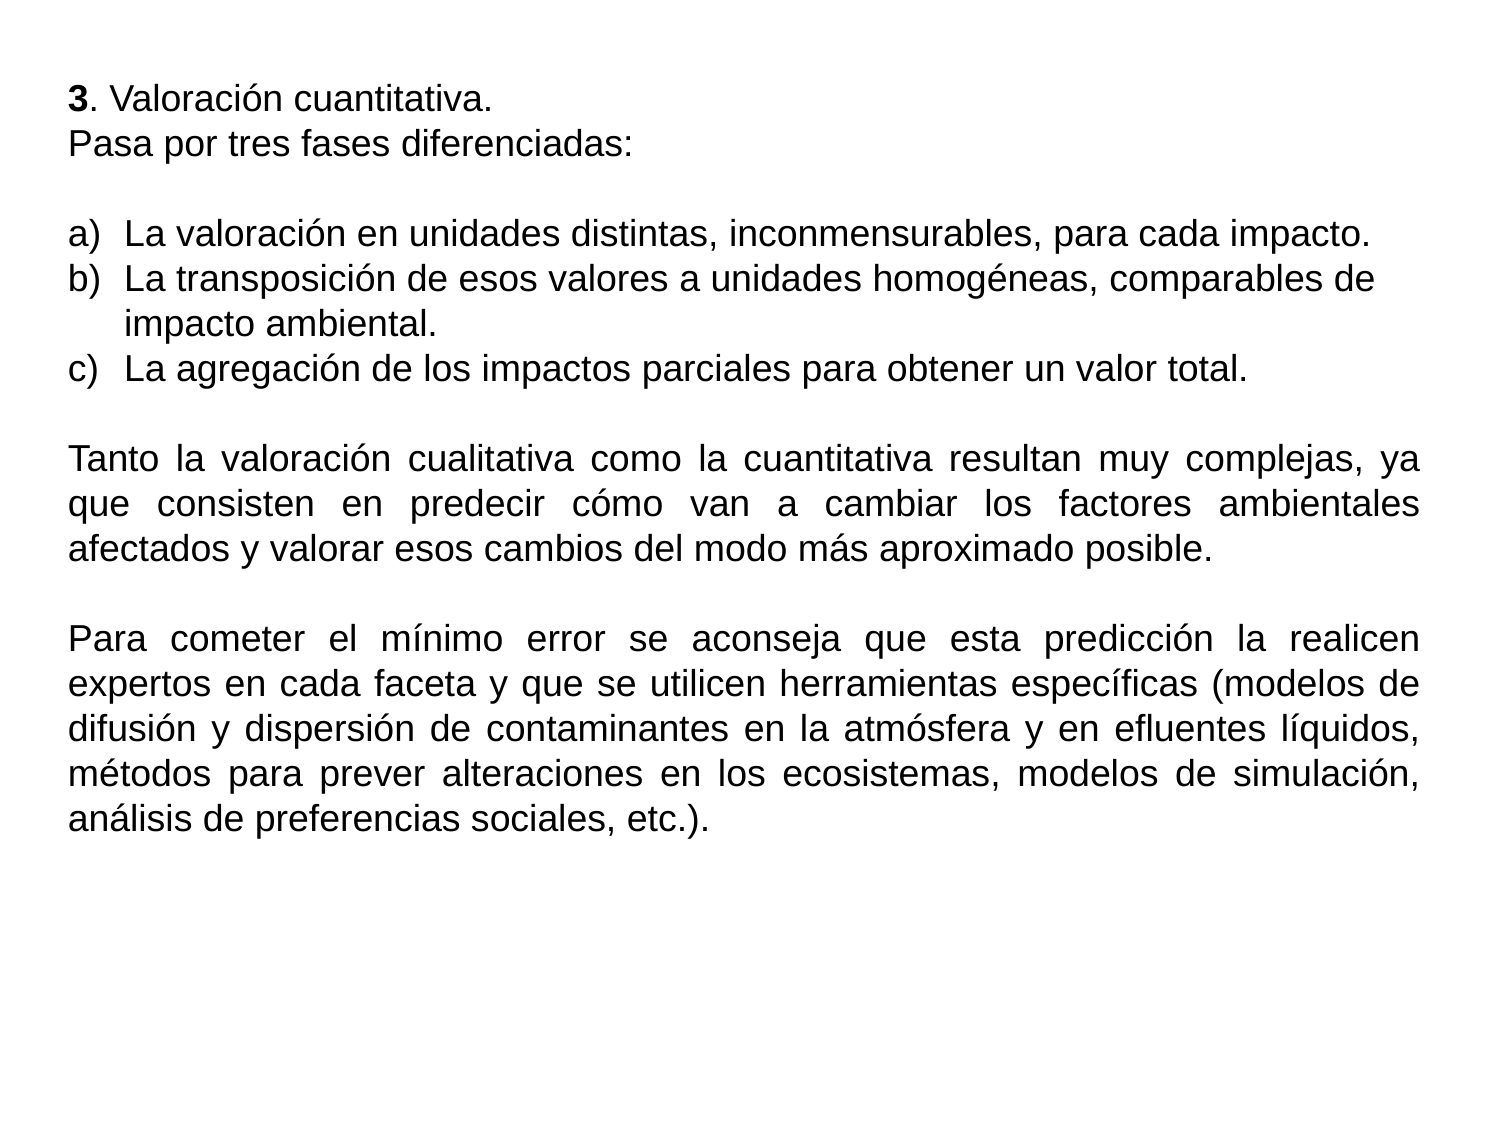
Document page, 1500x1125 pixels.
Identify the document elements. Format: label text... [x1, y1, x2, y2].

text_box 3. Valoración cuantitativa. Pasa por tres fases diferenciadas: La valoración en unidades distintas, inconmensurables, para cada impacto. La transposición de esos valores a unidades homogéneas, comparables de impacto ambiental. La agregación de los impactos parciales para obtener un valor total. Tanto la valoración cualitativa como la cuantitativa resultan muy complejas, ya que consisten en predecir cómo van a cambiar los factores ambientales afectados y valorar esos cambios del modo más aproximado posible. Para cometer el mínimo error se aconseja que esta predicción la realicen expertos en cada faceta y que se utilicen herramientas específicas (modelos de difusión y dispersión de contaminantes en la atmósfera y en efluentes líquidos, métodos para prever alteraciones en los ecosistemas, modelos de simulación, análisis de preferencias sociales, etc.). [53, 66, 1436, 847]
